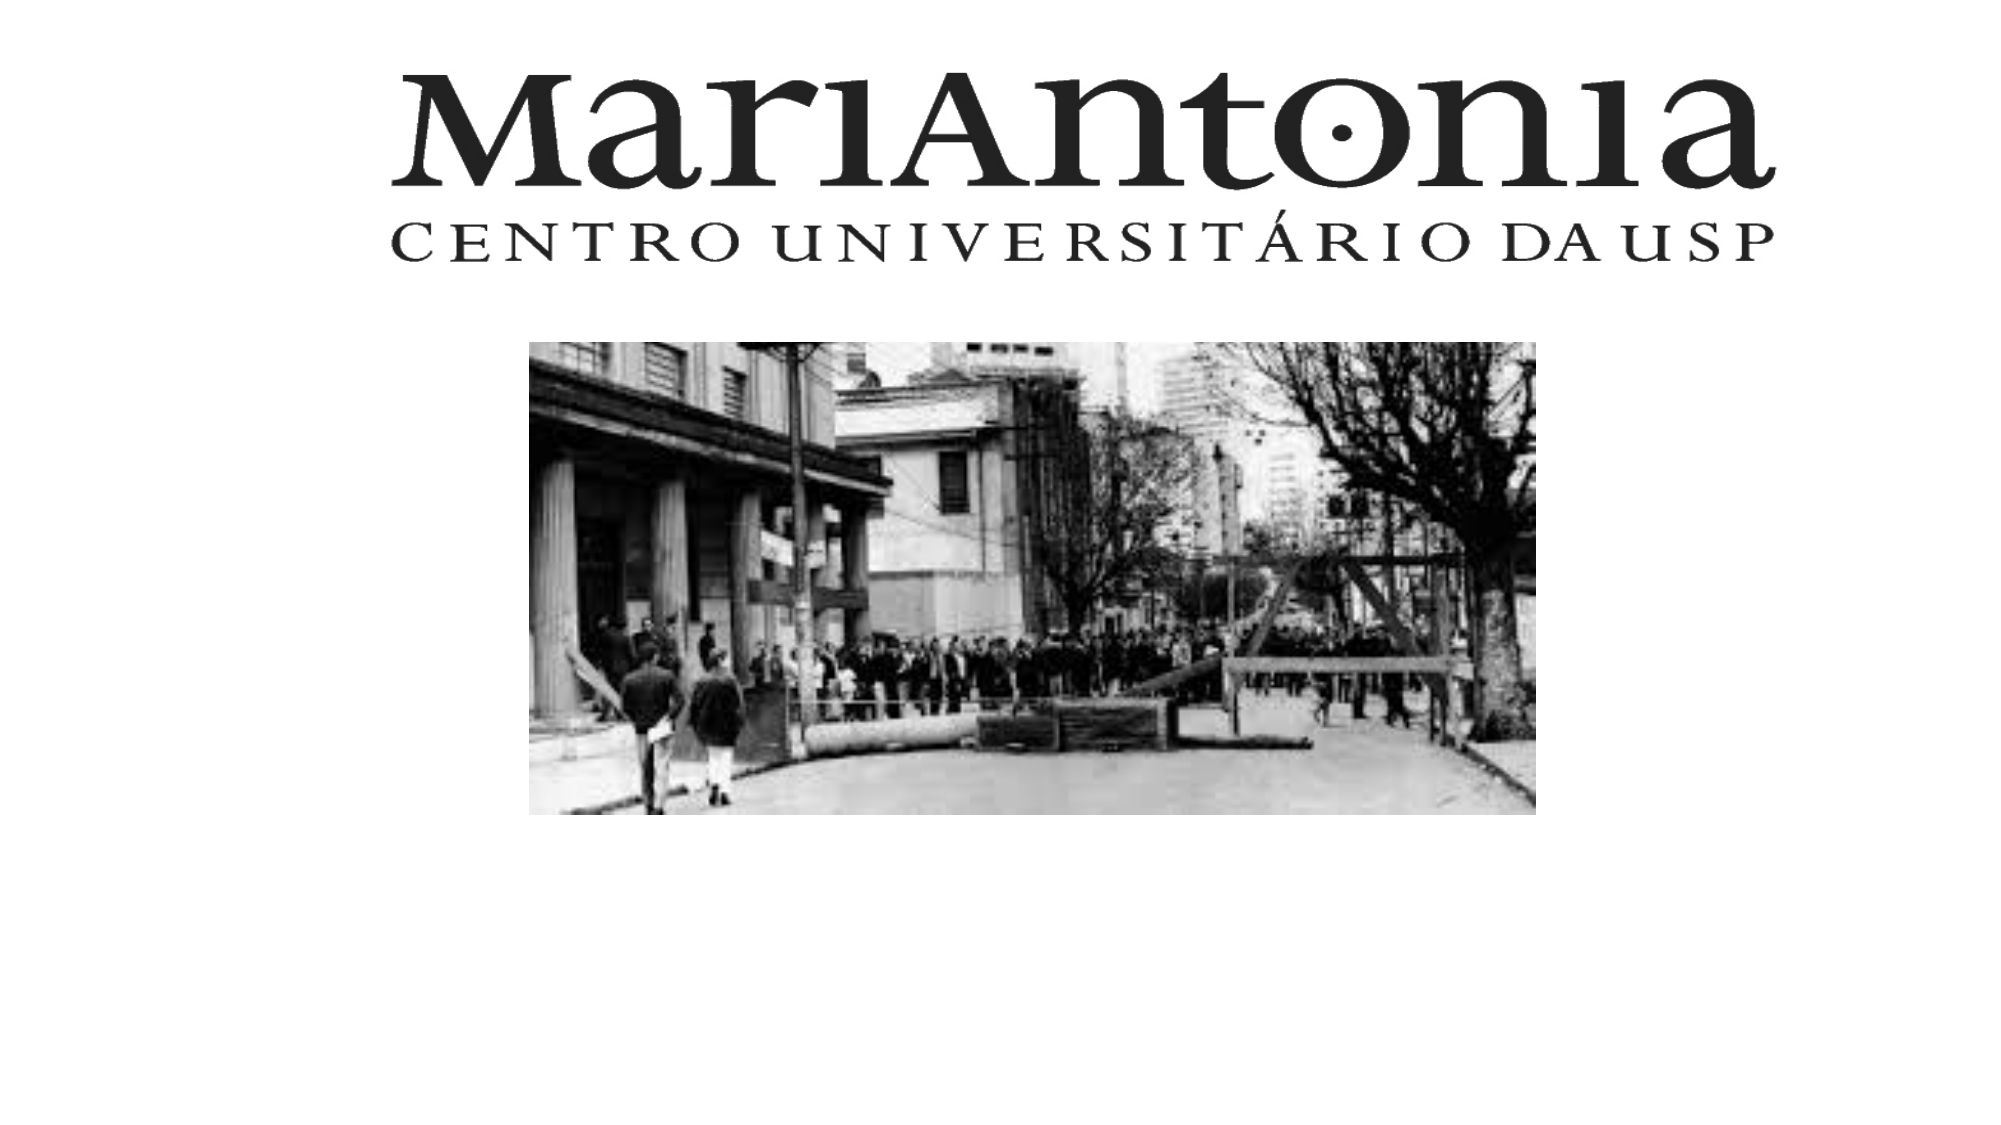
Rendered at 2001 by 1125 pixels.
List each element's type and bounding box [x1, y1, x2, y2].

list [529, 342, 1536, 815]
picture [375, 59, 1788, 278]
